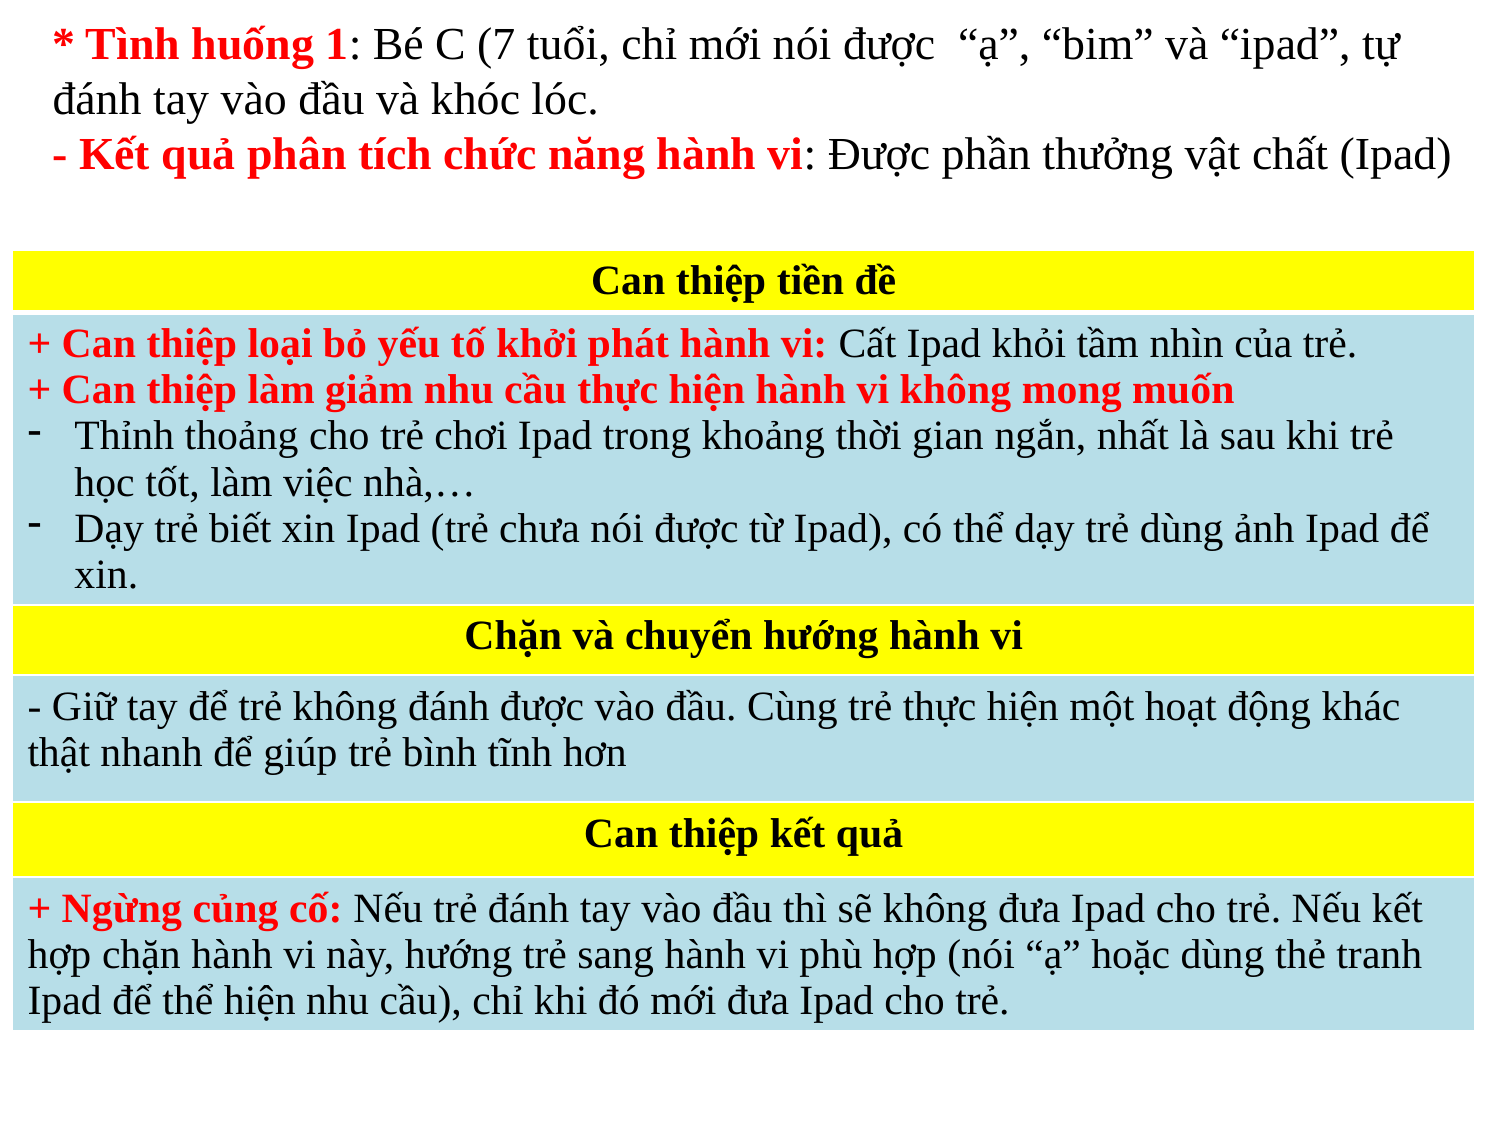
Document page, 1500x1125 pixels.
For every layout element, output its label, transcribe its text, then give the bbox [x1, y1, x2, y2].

title * Tình huống 1: Bé C (7 tuổi, chỉ mới nói được “ạ”, “bim” và “ipad”, tự đánh tay vào đầu và khóc lóc. - Kết quả phân tích chức năng hành vi: Được phần thưởng vật chất (Ipad) [37, 24, 1475, 238]
table_cell Chặn và chuyển hướng hành vi [13, 606, 1474, 674]
table_cell Can thiệp kết quả [13, 803, 1474, 876]
table_header Can thiệp tiền đề [13, 251, 1474, 310]
table_cell + Ngừng củng cố: Nếu trẻ đánh tay vào đầu thì sẽ không đưa Ipad cho trẻ. Nếu kết hợp chặn hành vi này, hướng trẻ sang hành vi phù hợp (nói “ạ” hoặc dùng thẻ tranh Ipad để thể hiện nhu cầu), chỉ khi đó mới đưa Ipad cho trẻ. [13, 878, 1474, 1030]
table_cell + Can thiệp loại bỏ yếu tố khởi phát hành vi: Cất Ipad khỏi tầm nhìn của trẻ. + Can thiệp làm giảm nhu cầu thực hiện hành vi không mong muốn Thỉnh thoảng cho trẻ chơi Ipad trong khoảng thời gian ngắn, nhất là sau khi trẻ học tốt, làm việc nhà,… Dạy trẻ biết xin Ipad (trẻ chưa nói được từ Ipad), có thể dạy trẻ dùng ảnh Ipad để xin. [13, 315, 1474, 604]
table_cell - Giữ tay để trẻ không đánh được vào đầu. Cùng trẻ thực hiện một hoạt động khác thật nhanh để giúp trẻ bình tĩnh hơn [13, 676, 1474, 801]
